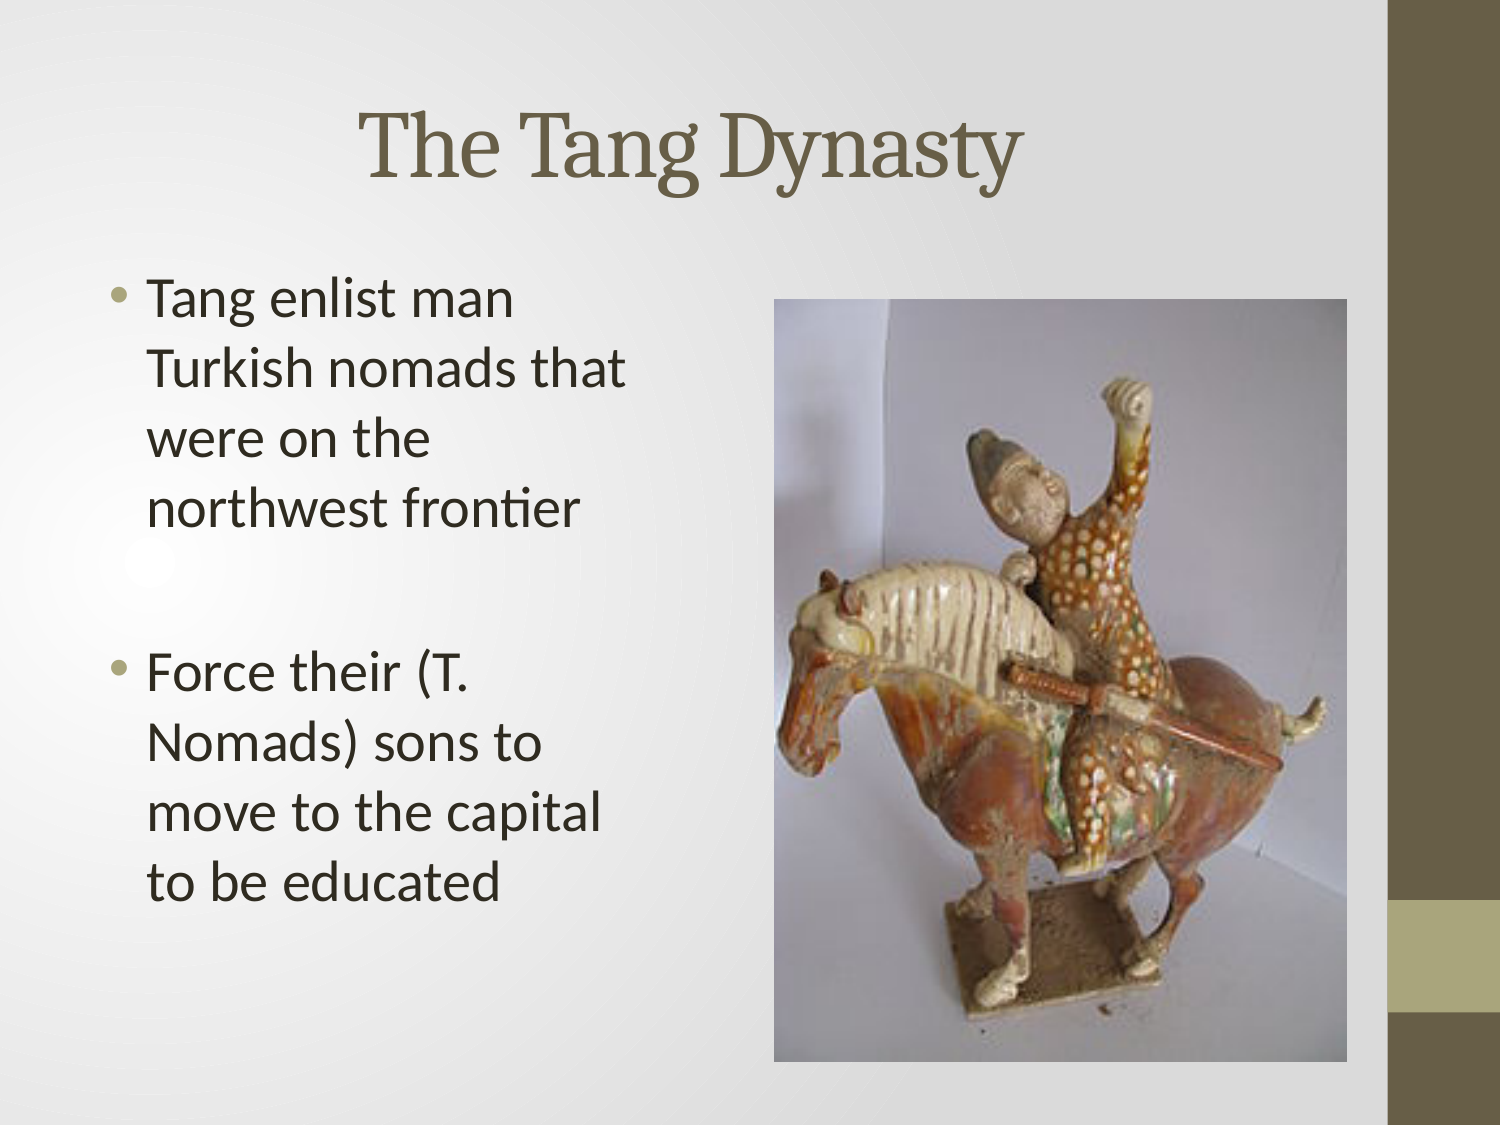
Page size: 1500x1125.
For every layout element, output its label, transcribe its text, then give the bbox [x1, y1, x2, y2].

list Tang enlist man Turkish nomads that were on the northwest frontier Force their (T. Nomads) sons to move to the capital to be educated [75, 251, 675, 1005]
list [774, 299, 1348, 1063]
title The Tang Dynasty [75, 45, 1325, 233]
